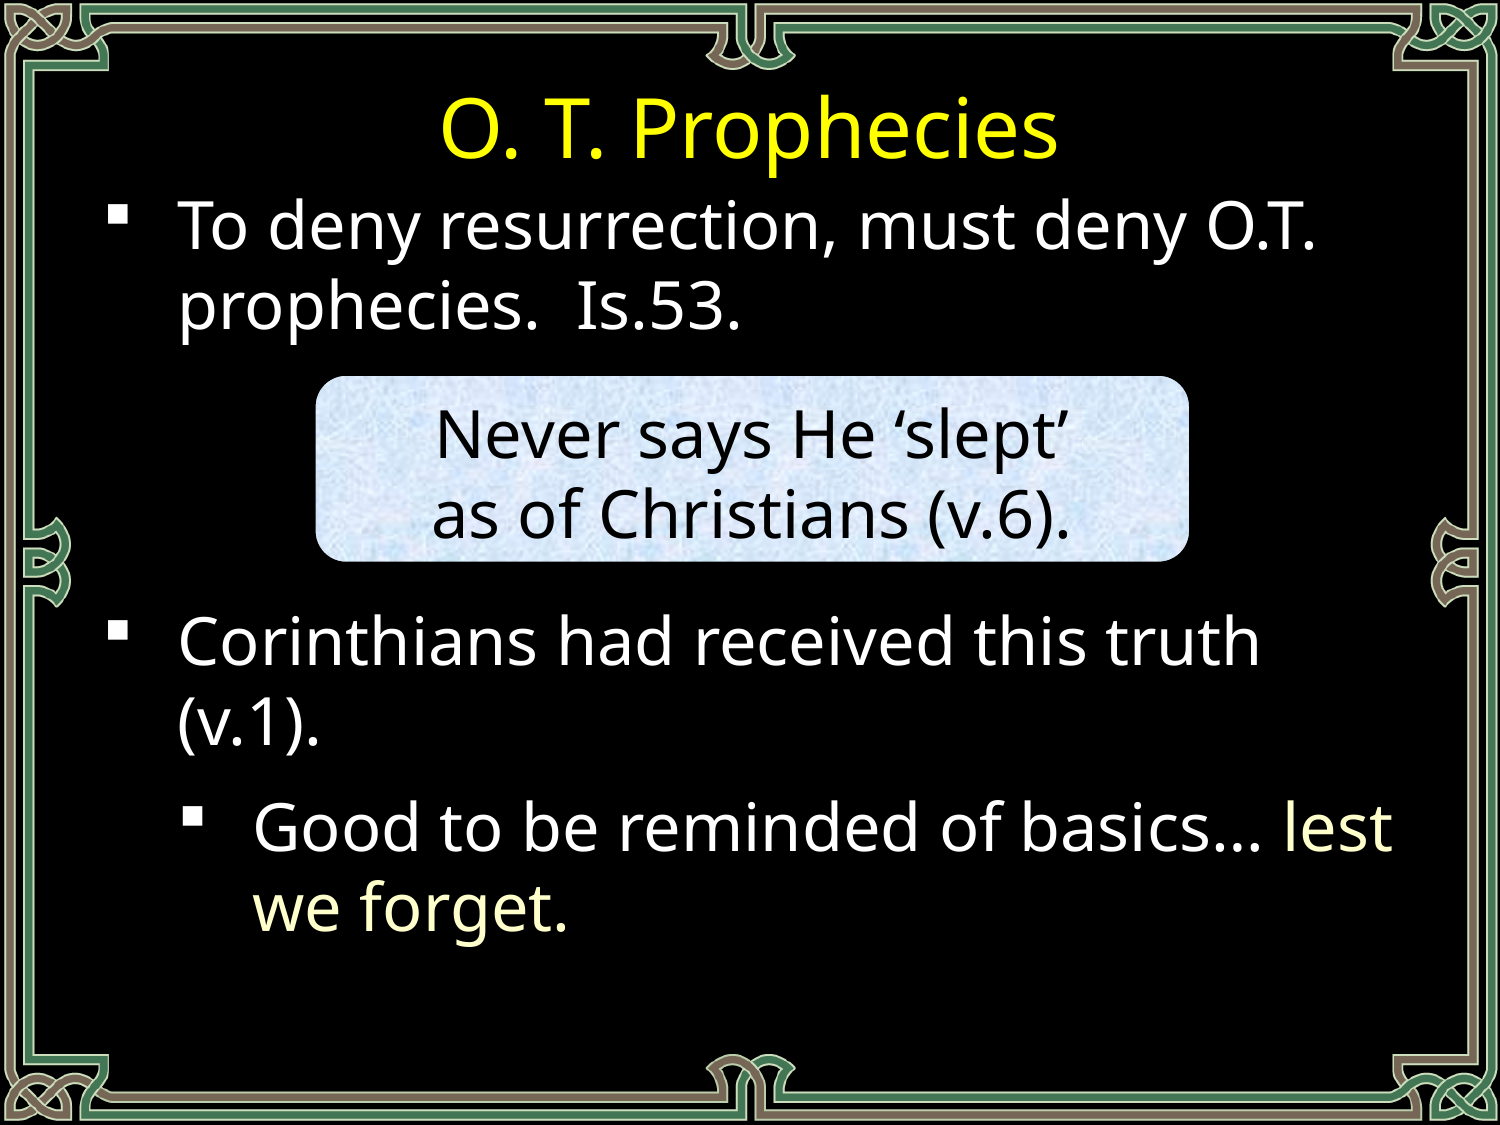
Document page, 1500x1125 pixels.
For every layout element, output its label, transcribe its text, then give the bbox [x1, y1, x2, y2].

text_box Never says He ‘slept’ as of Christians (v.6). [314, 375, 1190, 563]
picture [0, 0, 1500, 1125]
list To deny resurrection, must deny O.T. prophecies. Is.53. Corinthians had received this truth (v.1). Good to be reminded of basics… lest we forget. [87, 175, 1413, 1050]
text_box O. T. Prophecies [37, 75, 1463, 175]
